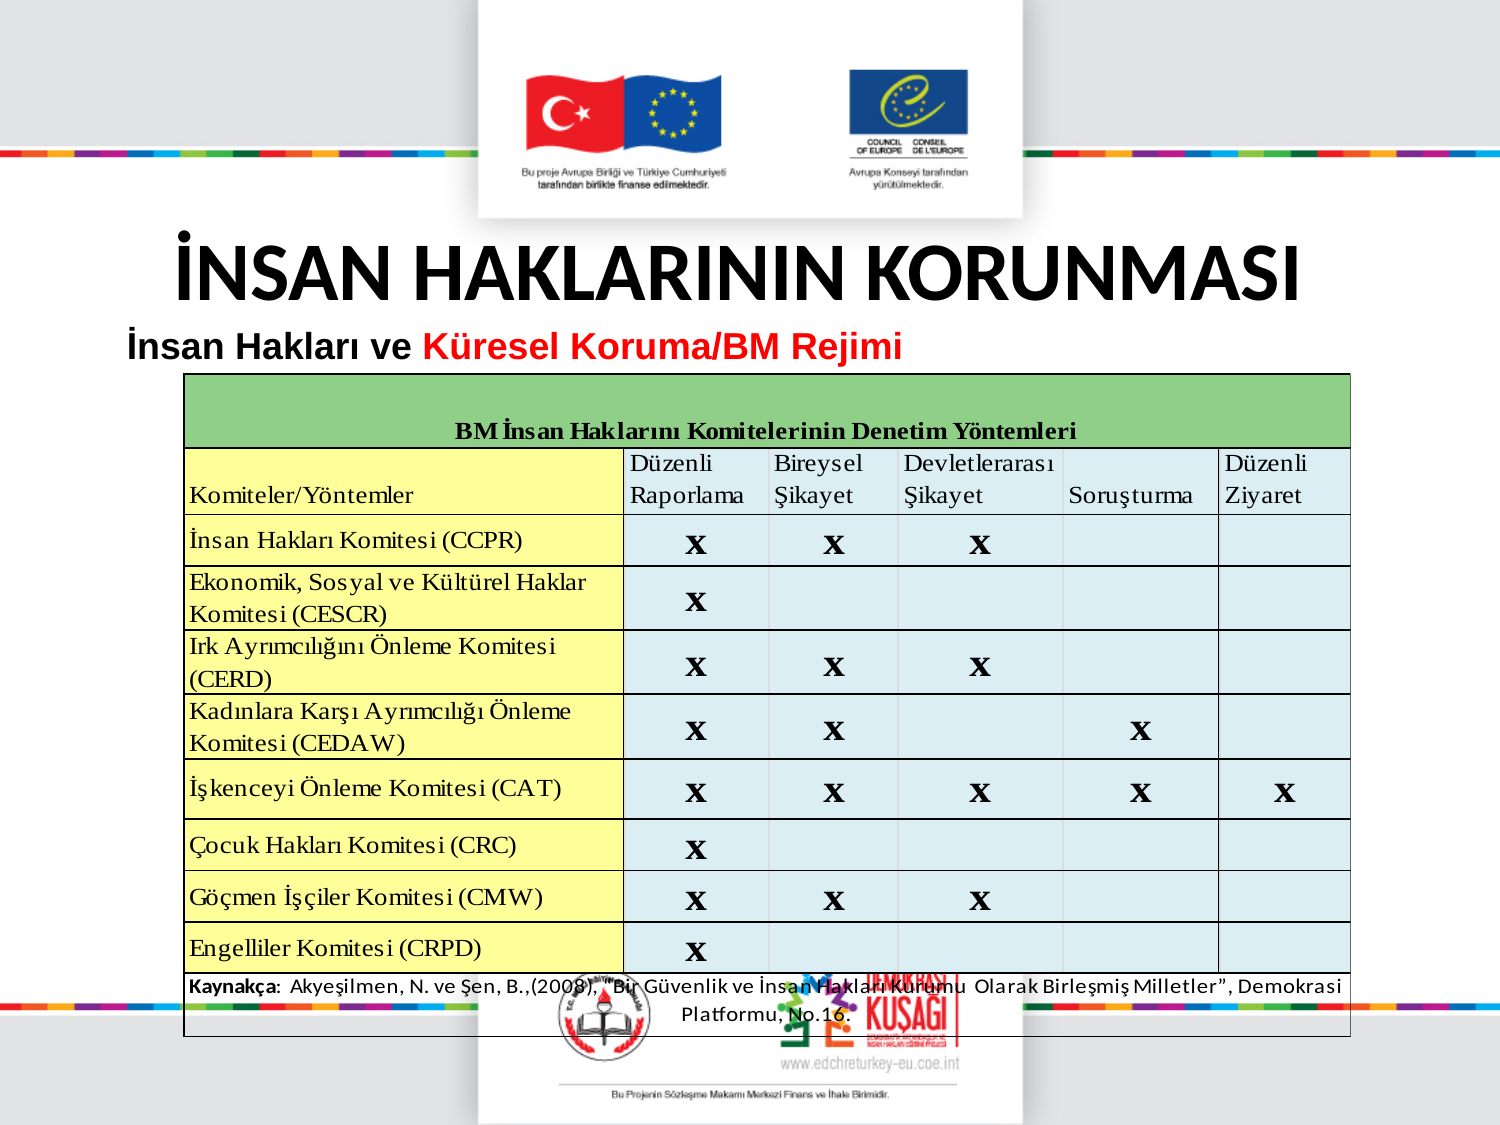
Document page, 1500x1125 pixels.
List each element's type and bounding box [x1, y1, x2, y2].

picture [0, 0, 1500, 1125]
text_box [182, 373, 1353, 1039]
